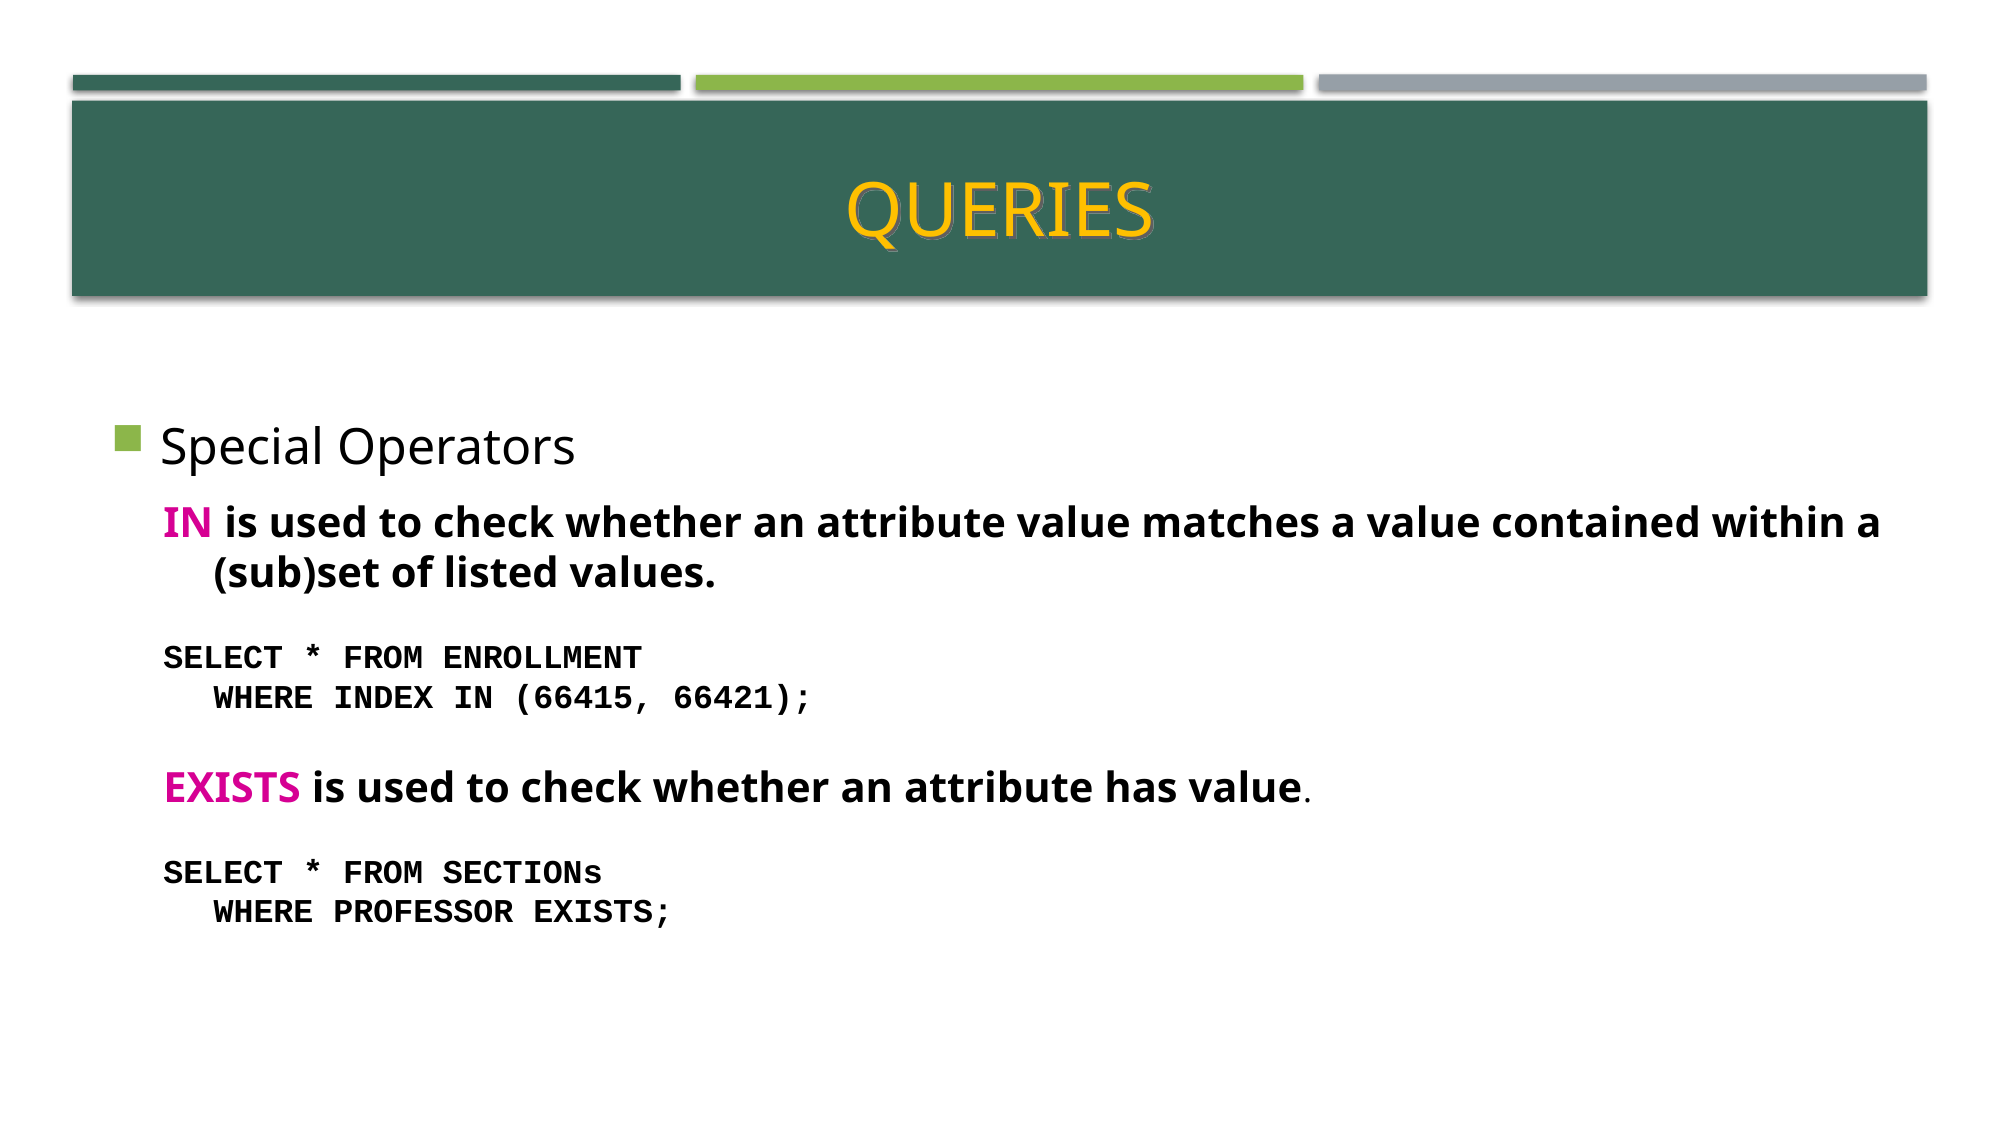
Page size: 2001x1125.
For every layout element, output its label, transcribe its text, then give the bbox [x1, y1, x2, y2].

list Special Operators IN is used to check whether an attribute value matches a value contained within a (sub)set of listed values. SELECT * FROM ENROLLMENT WHERE INDEX IN (66415, 66421); EXISTS is used to check whether an attribute has value. SELECT * FROM SECTIONs WHERE PROFESSOR EXISTS; [95, 383, 1905, 962]
title Queries [95, 115, 1905, 259]
